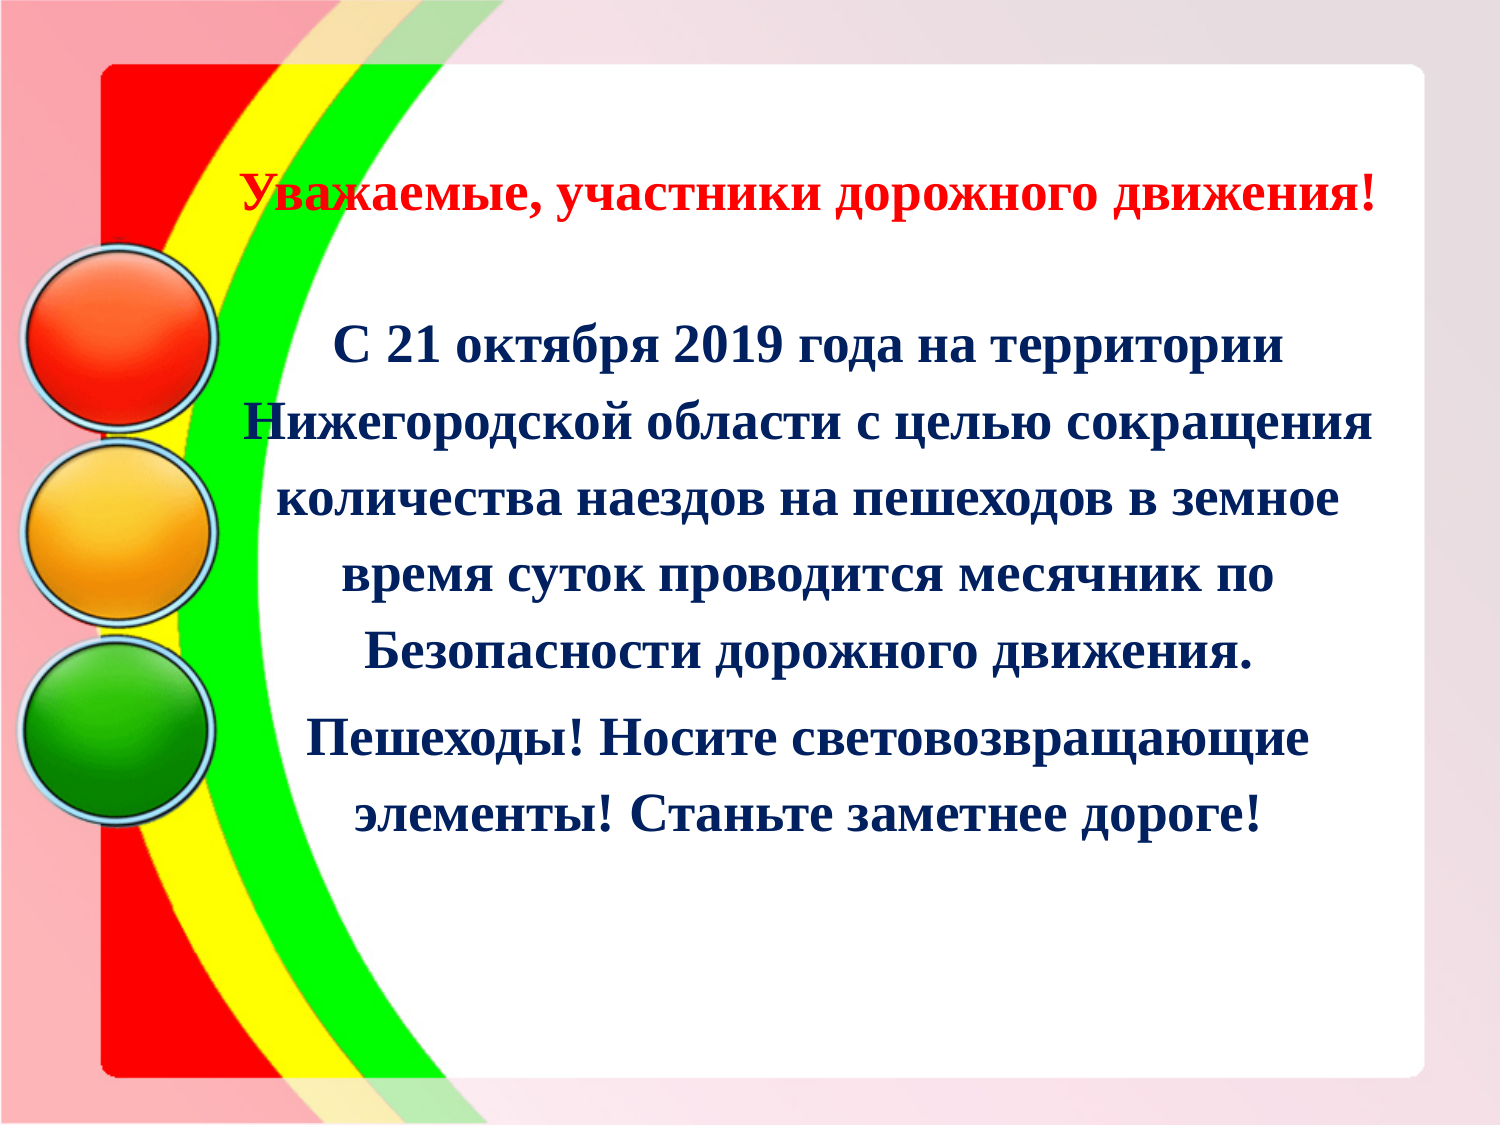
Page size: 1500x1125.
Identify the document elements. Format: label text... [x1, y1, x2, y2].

title [75, 101, 1425, 233]
list Уважаемые, участники дорожного движения! С 21 октября 2019 года на территории Нижегородской области с целью сокращения количества наездов на пешеходов в земное время суток проводится месячник по Безопасности дорожного движения. Пешеходы! Носите световозвращающие элементы! Станьте заметнее дороге! [218, 137, 1400, 1047]
picture [0, 0, 1500, 1125]
